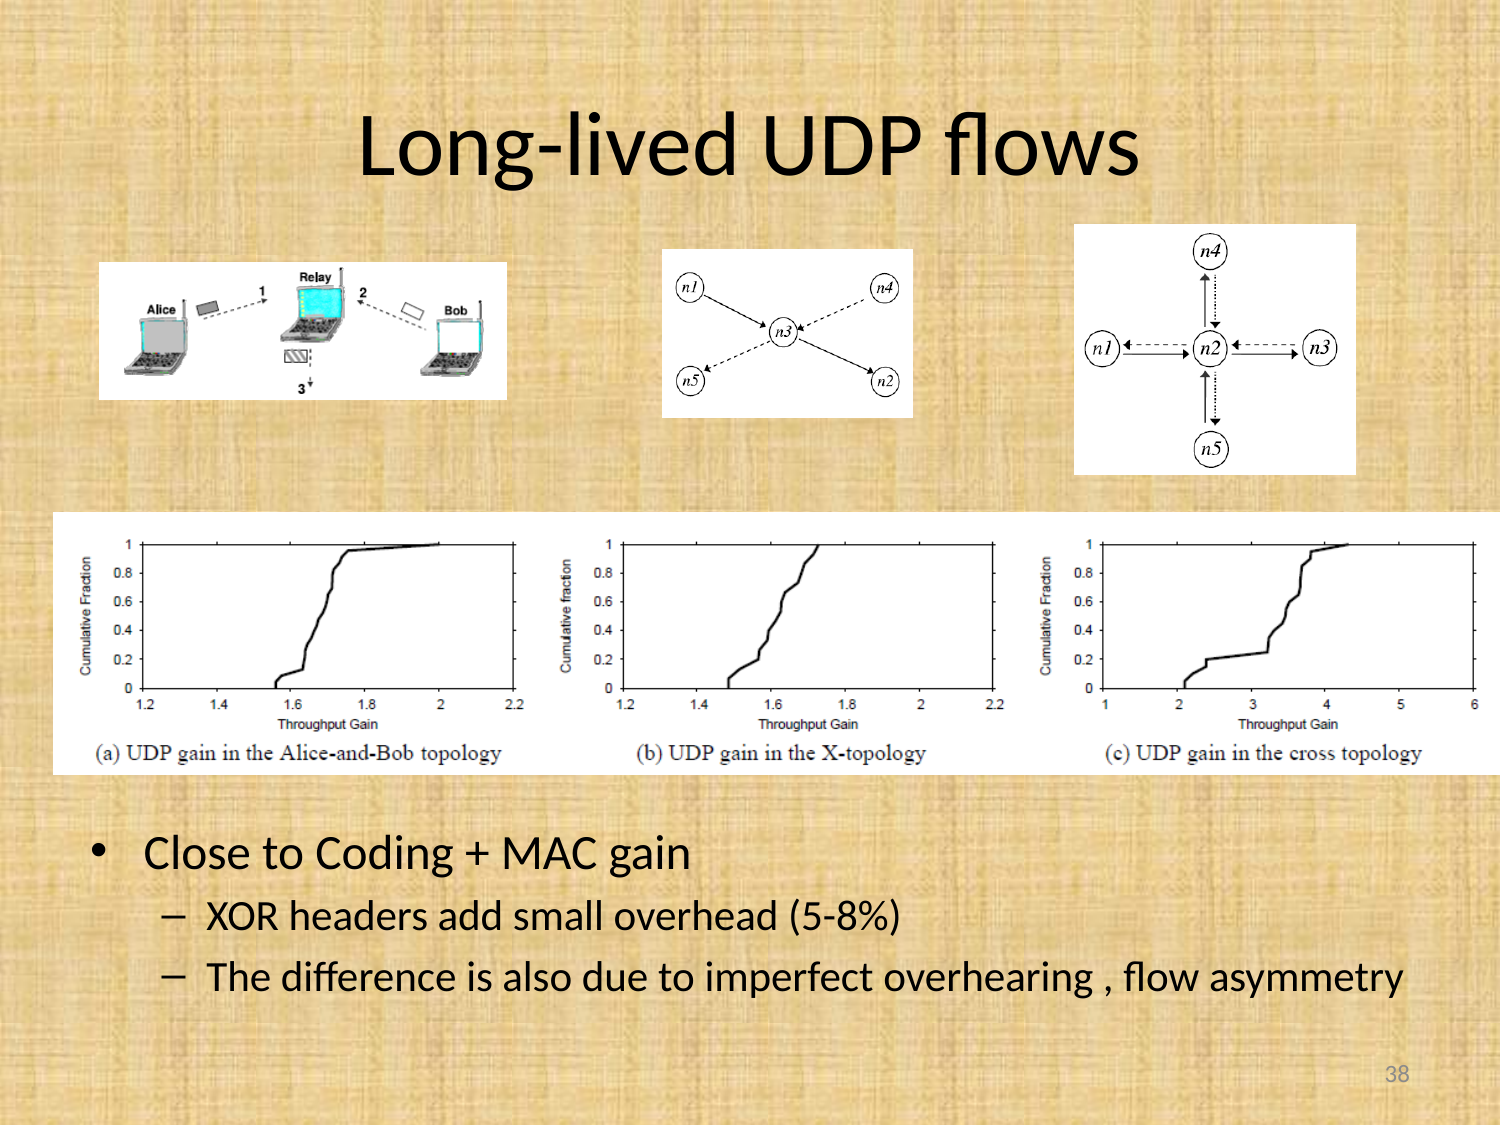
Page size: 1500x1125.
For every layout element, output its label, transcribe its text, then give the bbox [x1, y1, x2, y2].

picture [0, 0, 1500, 1125]
slide_number 38 [1074, 1042, 1425, 1103]
title Long-lived UDP flows [75, 45, 1425, 233]
list Close to Coding + MAC gain XOR headers add small overhead (5-8%) The difference is also due to imperfect overhearing , flow asymmetry [75, 812, 1425, 1043]
